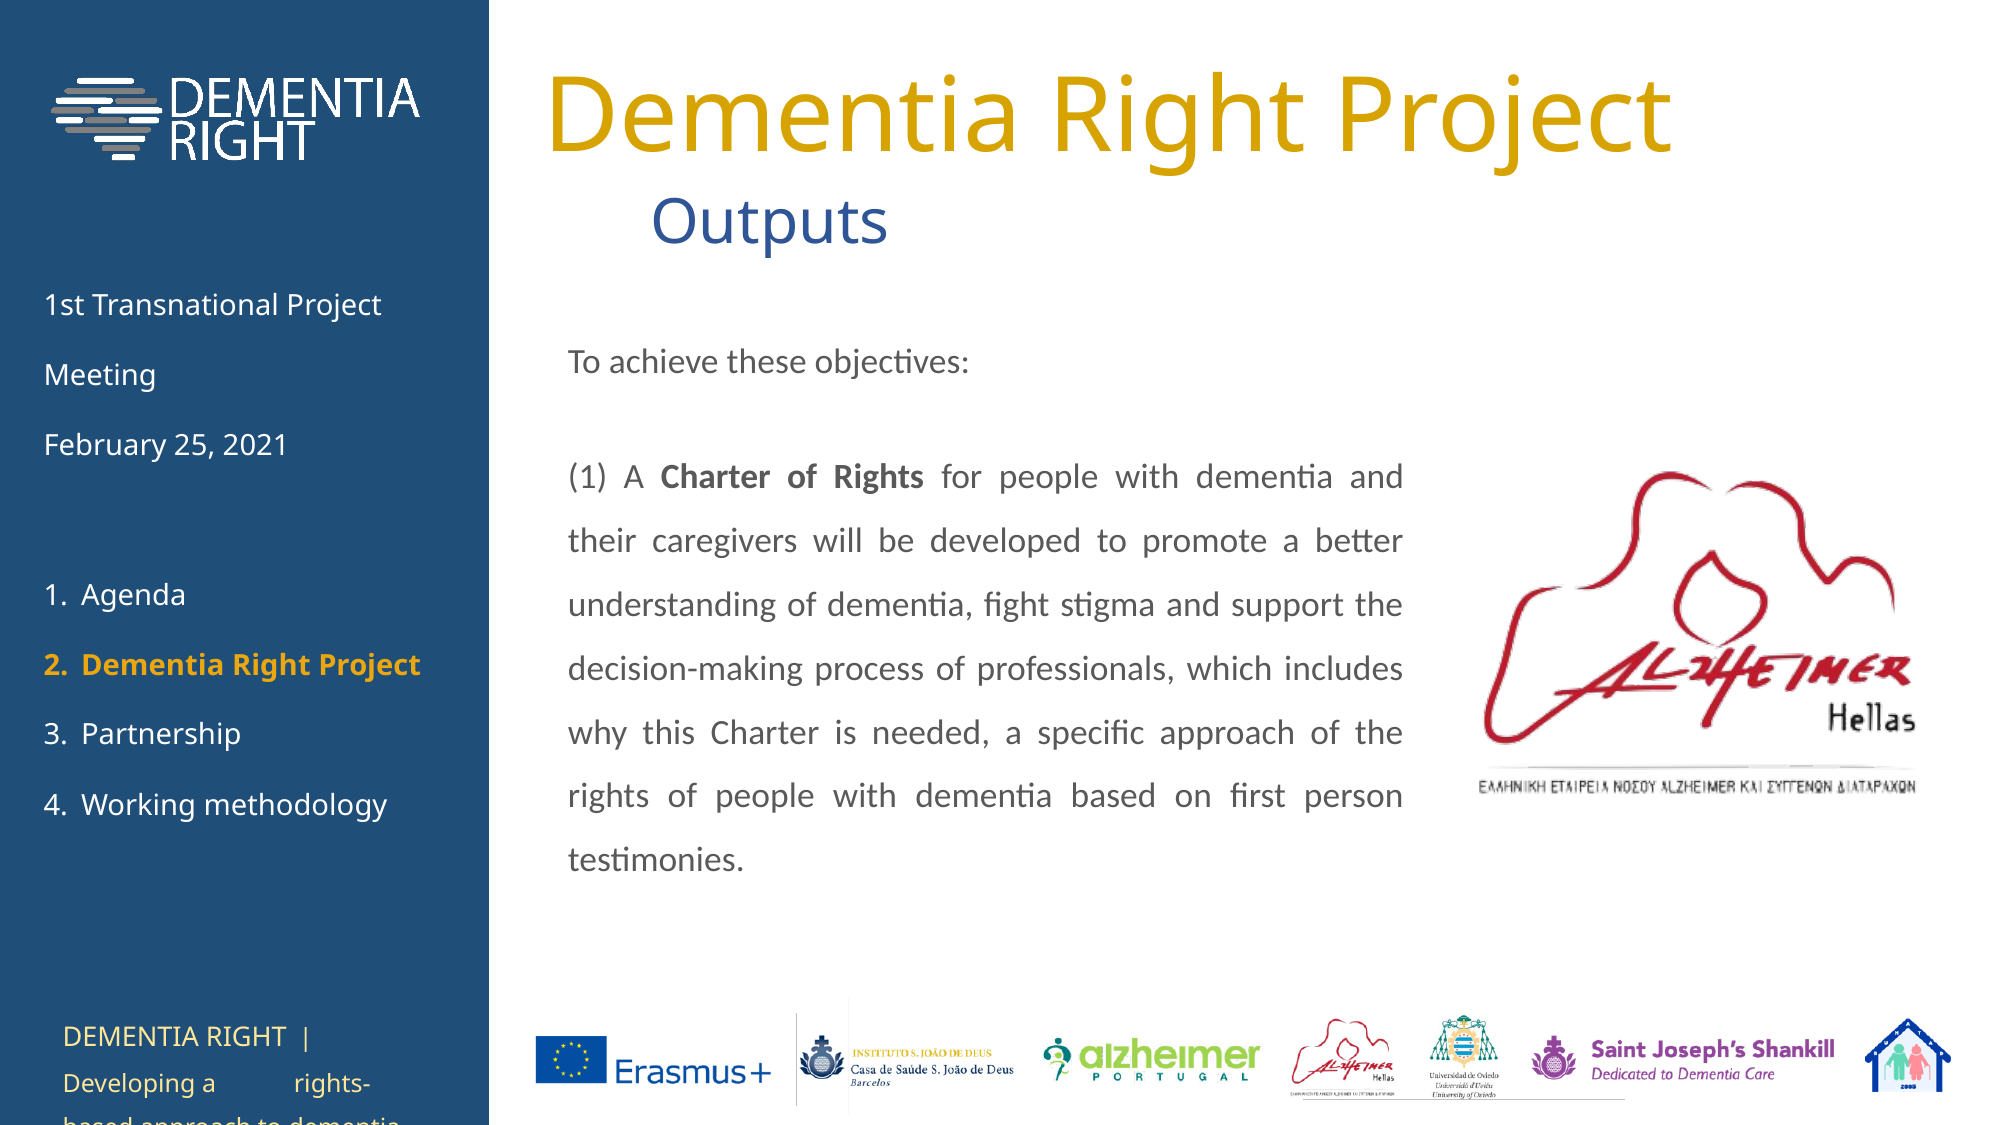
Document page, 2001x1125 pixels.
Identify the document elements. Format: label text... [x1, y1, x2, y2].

text_box DEMENTIA RIGHT | Developing a rights-based approach to dementia [47, 996, 432, 1125]
text_box 1st Transnational Project Meeting February 25, 2021 Agenda Dementia Right Project Partnership Working methodology [28, 243, 475, 829]
picture [51, 68, 421, 174]
text_box Dementia Right Project [528, 39, 1962, 180]
text_box To achieve these objectives: (1) A Charter of Rights for people with dementia and their caregivers will be developed to promote a better understanding of dementia, fight stigma and support the decision-making process of professionals, which includes why this Charter is needed, a specific approach of the rights of people with dementia based on first person testimonies. [553, 309, 1420, 887]
text_box [0, 0, 489, 1125]
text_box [519, 996, 1951, 1125]
text_box Outputs [635, 173, 1358, 264]
picture [1475, 450, 1945, 817]
